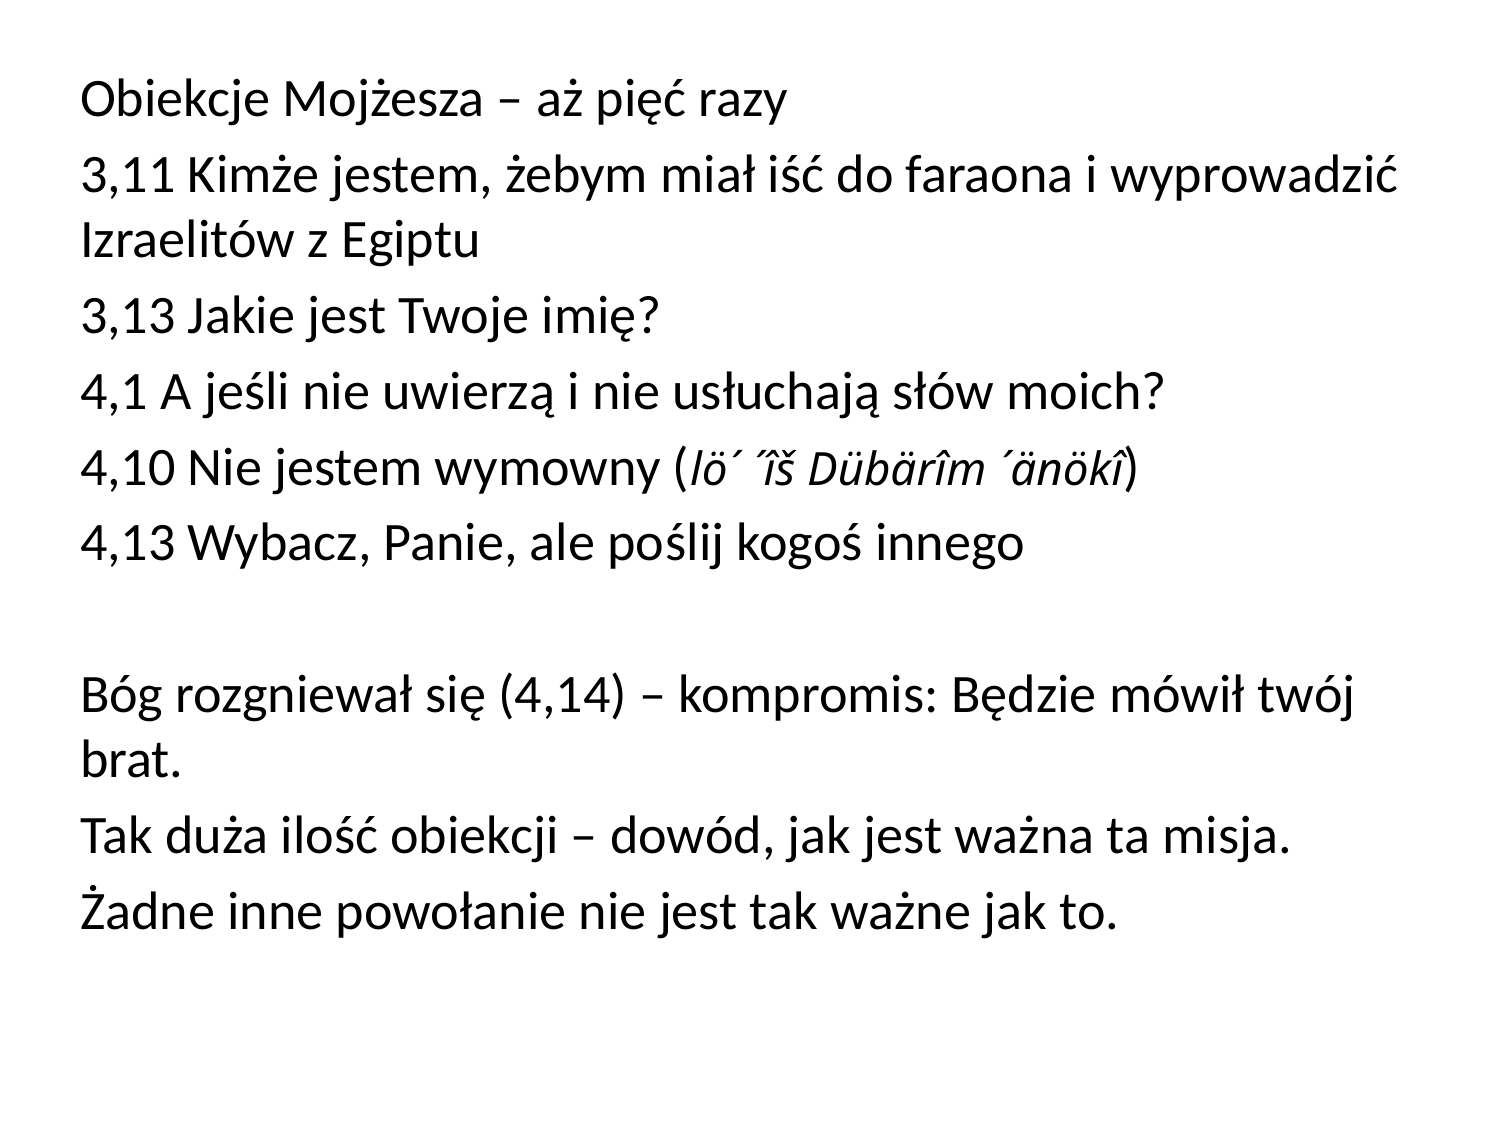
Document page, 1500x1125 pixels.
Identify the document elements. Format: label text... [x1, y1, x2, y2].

list Obiekcje Mojżesza – aż pięć razy 3,11 Kimże jestem, żebym miał iść do faraona i wyprowadzić Izraelitów z Egiptu 3,13 Jakie jest Twoje imię? 4,1 A jeśli nie uwierzą i nie usłuchają słów moich? 4,10 Nie jestem wymowny (lö´ ´îš Dübärîm ´änökî) 4,13 Wybacz, Panie, ale poślij kogoś innego Bóg rozgniewał się (4,14) – kompromis: Będzie mówił twój brat. Tak duża ilość obiekcji – dowód, jak jest ważna ta misja. Żadne inne powołanie nie jest tak ważne jak to. [64, 54, 1425, 1094]
